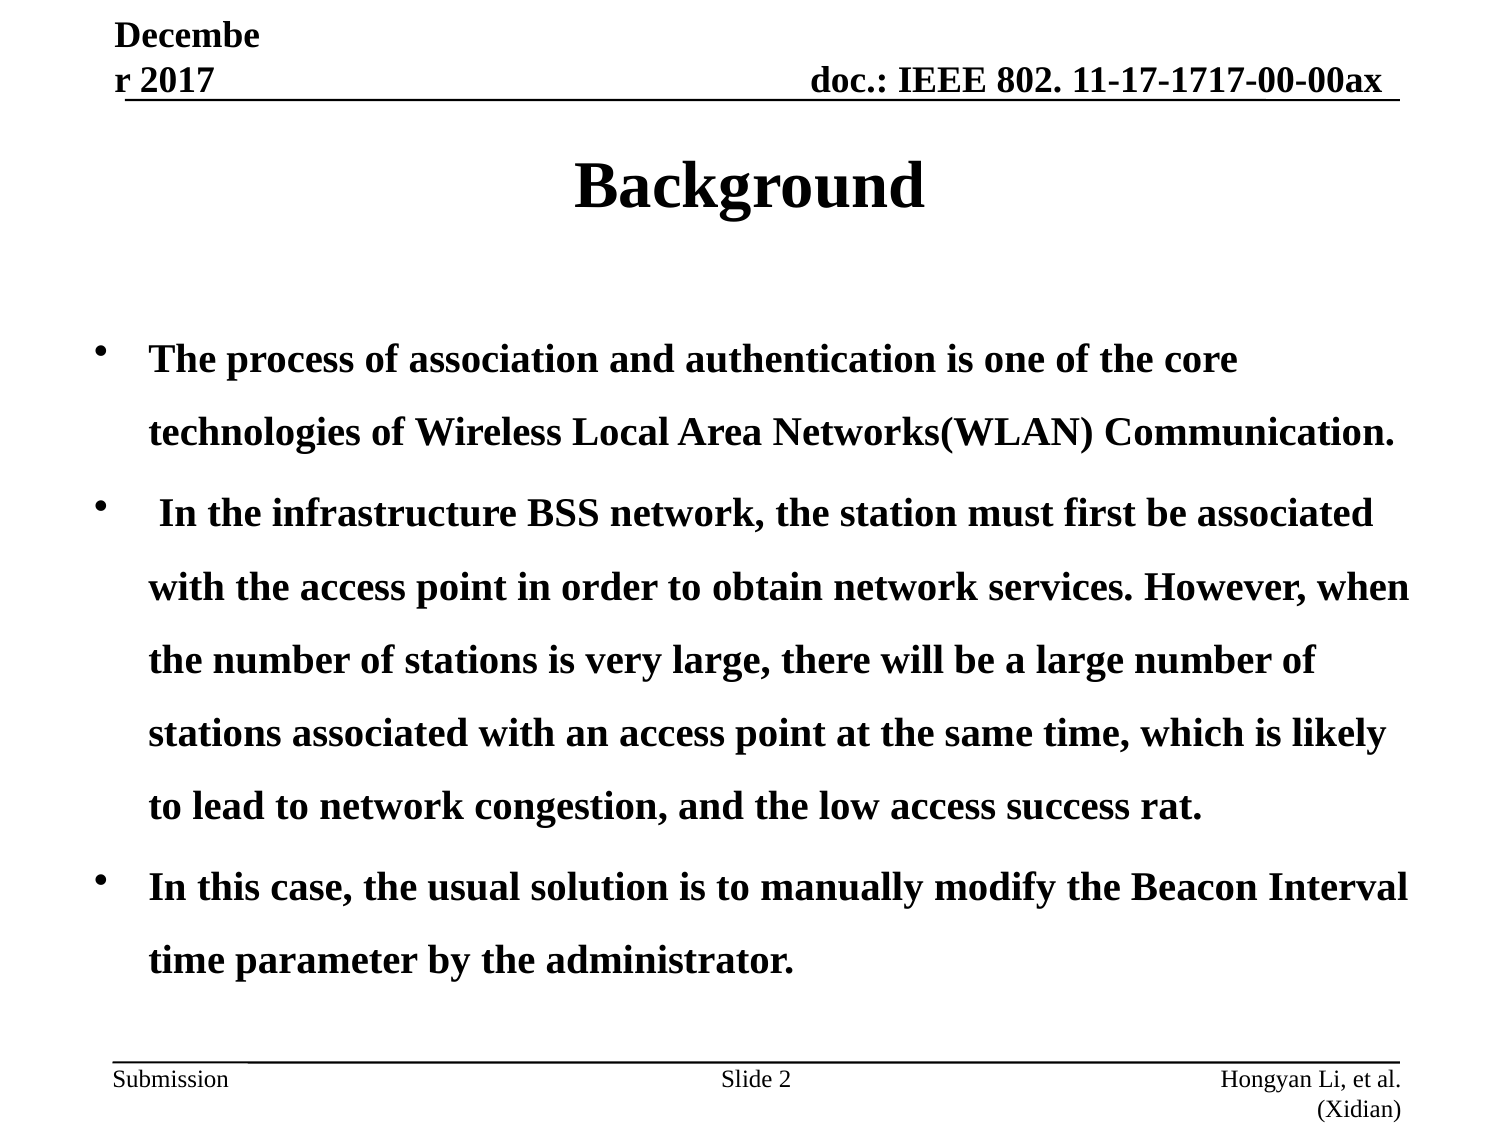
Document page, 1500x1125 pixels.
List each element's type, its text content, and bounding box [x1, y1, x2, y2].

slide_number Slide 2 [712, 1061, 800, 1093]
footer Hongyan Li, et al. (Xidian) [1183, 1061, 1402, 1093]
list The process of association and authentication is one of the core technologies of Wireless Local Area Networks(WLAN) Communication. In the infrastructure BSS network, the station must first be associated with the access point in order to obtain network services. However, when the number of stations is very large, there will be a large number of stations associated with an access point at the same time, which is likely to lead to network congestion, and the low access success rat. In this case, the usual solution is to manually modify the Beacon Interval time parameter by the administrator. [78, 299, 1434, 1058]
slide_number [114, 54, 274, 93]
title Background [112, 93, 1388, 269]
